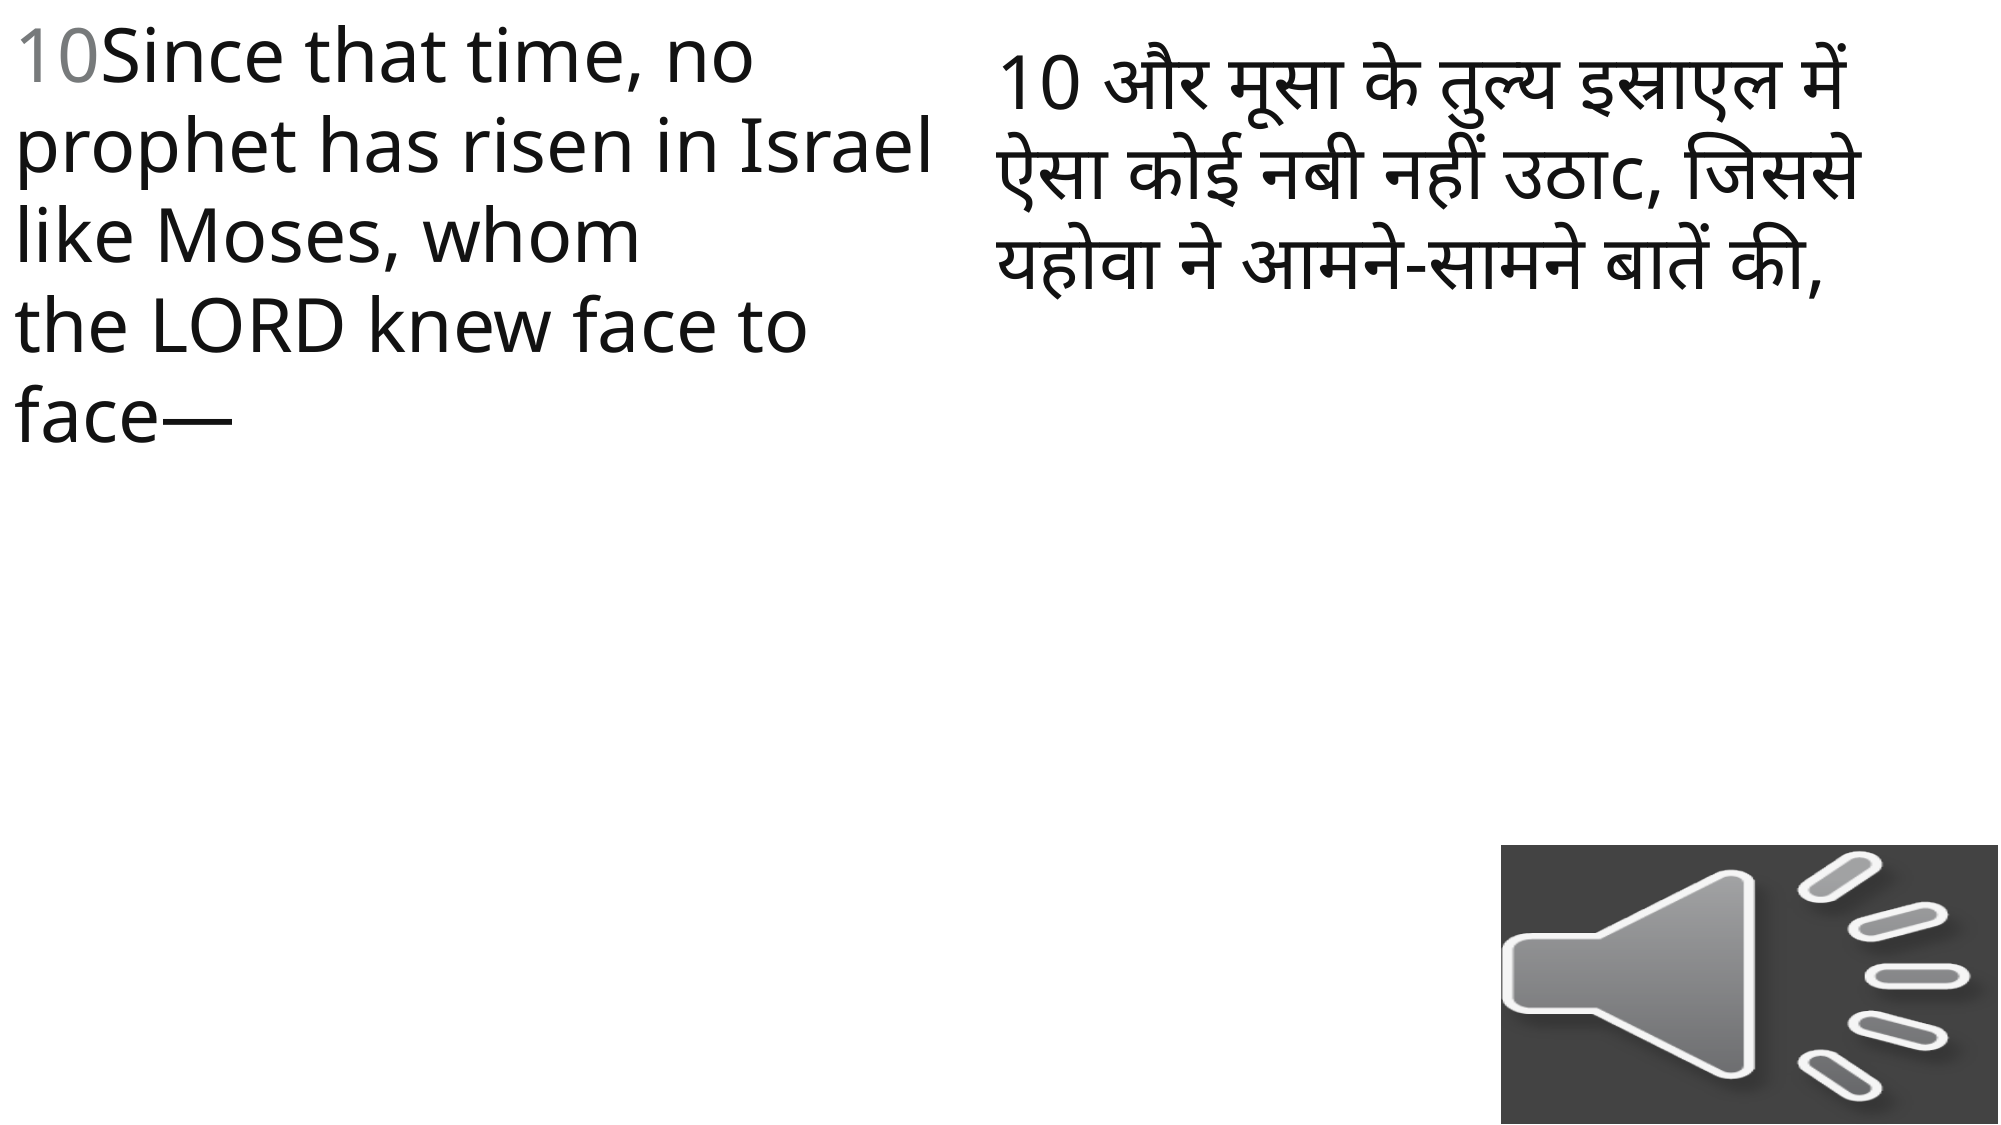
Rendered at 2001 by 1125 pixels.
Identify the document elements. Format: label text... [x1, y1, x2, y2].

picture [1500, 843, 2000, 1125]
text_box 10Since that time, no prophet has risen in Israel like Moses, whom the Lord knew face to face— [0, 0, 981, 1125]
text_box 10 और मूसा के तुल्य इस्राएल में ऐसा कोई नबी नहीं उठाc, जिससे यहोवा ने आमने-सामने बातें की, [981, 27, 1982, 1104]
